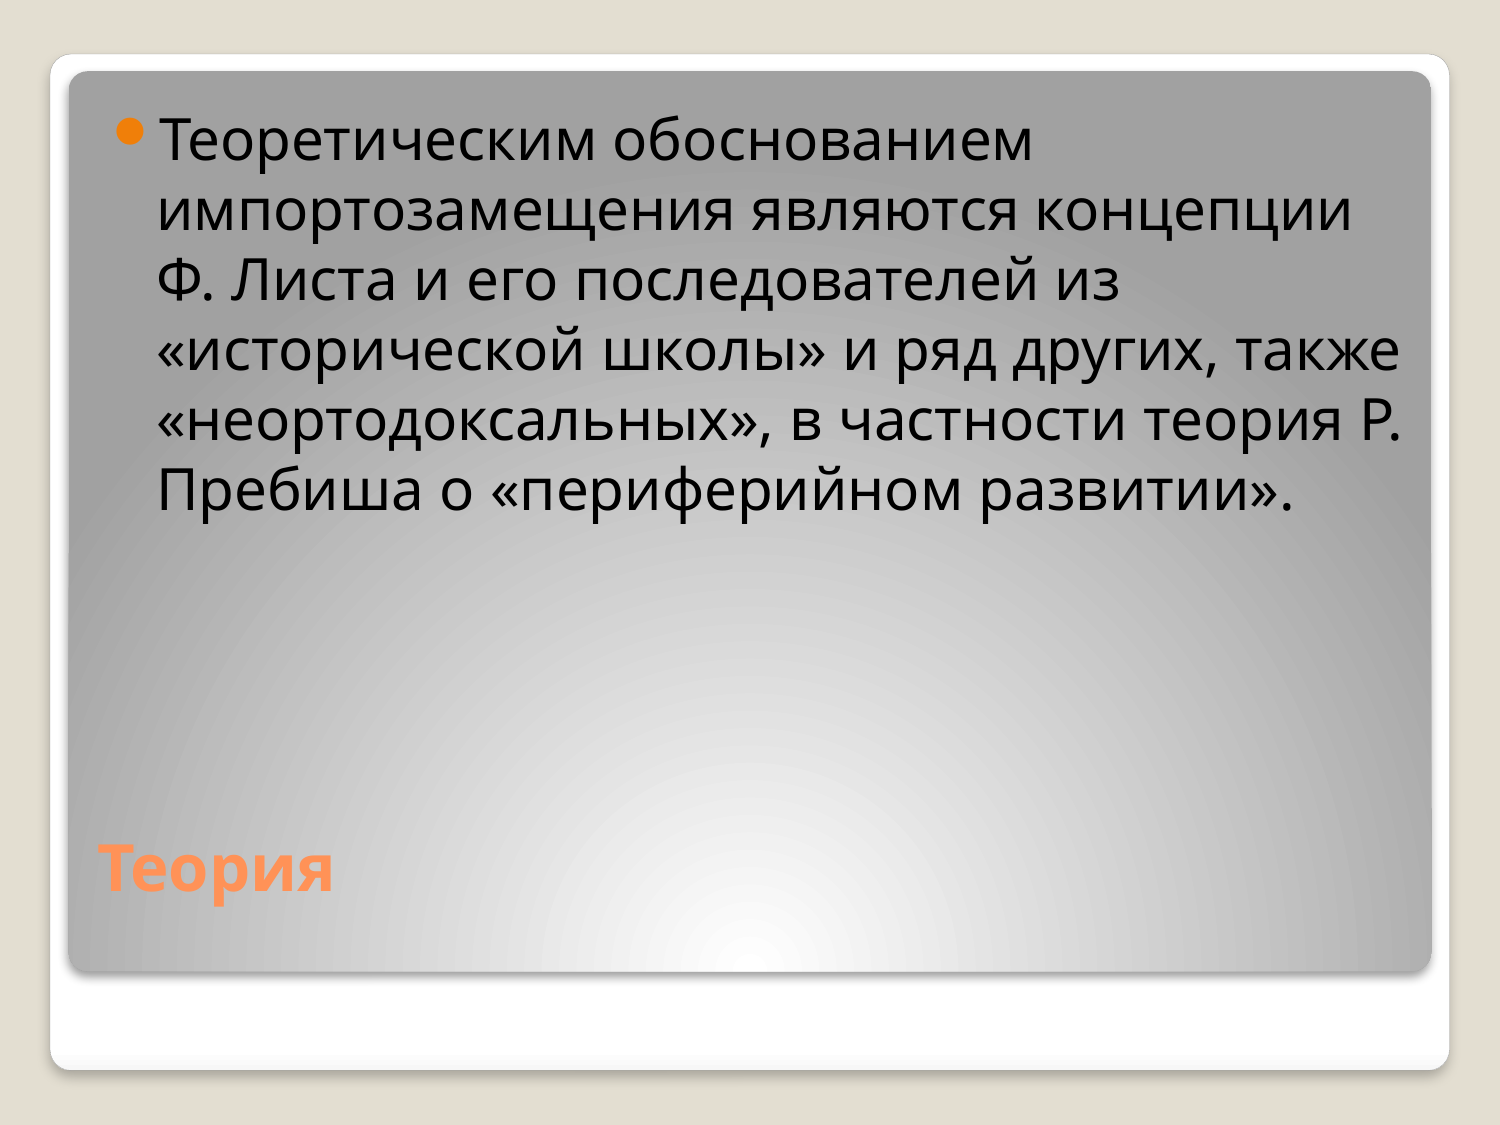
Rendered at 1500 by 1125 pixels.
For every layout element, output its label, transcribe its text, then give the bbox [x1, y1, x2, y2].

title Теория [82, 817, 1425, 990]
list Теоретическим обоснованием импортозамещения являются концепции Ф. Листа и его последователей из «исторической школы» и ряд других, также «неортодоксальных», в частности теория Р. Пребиша о «периферийном развитии». [82, 86, 1425, 774]
